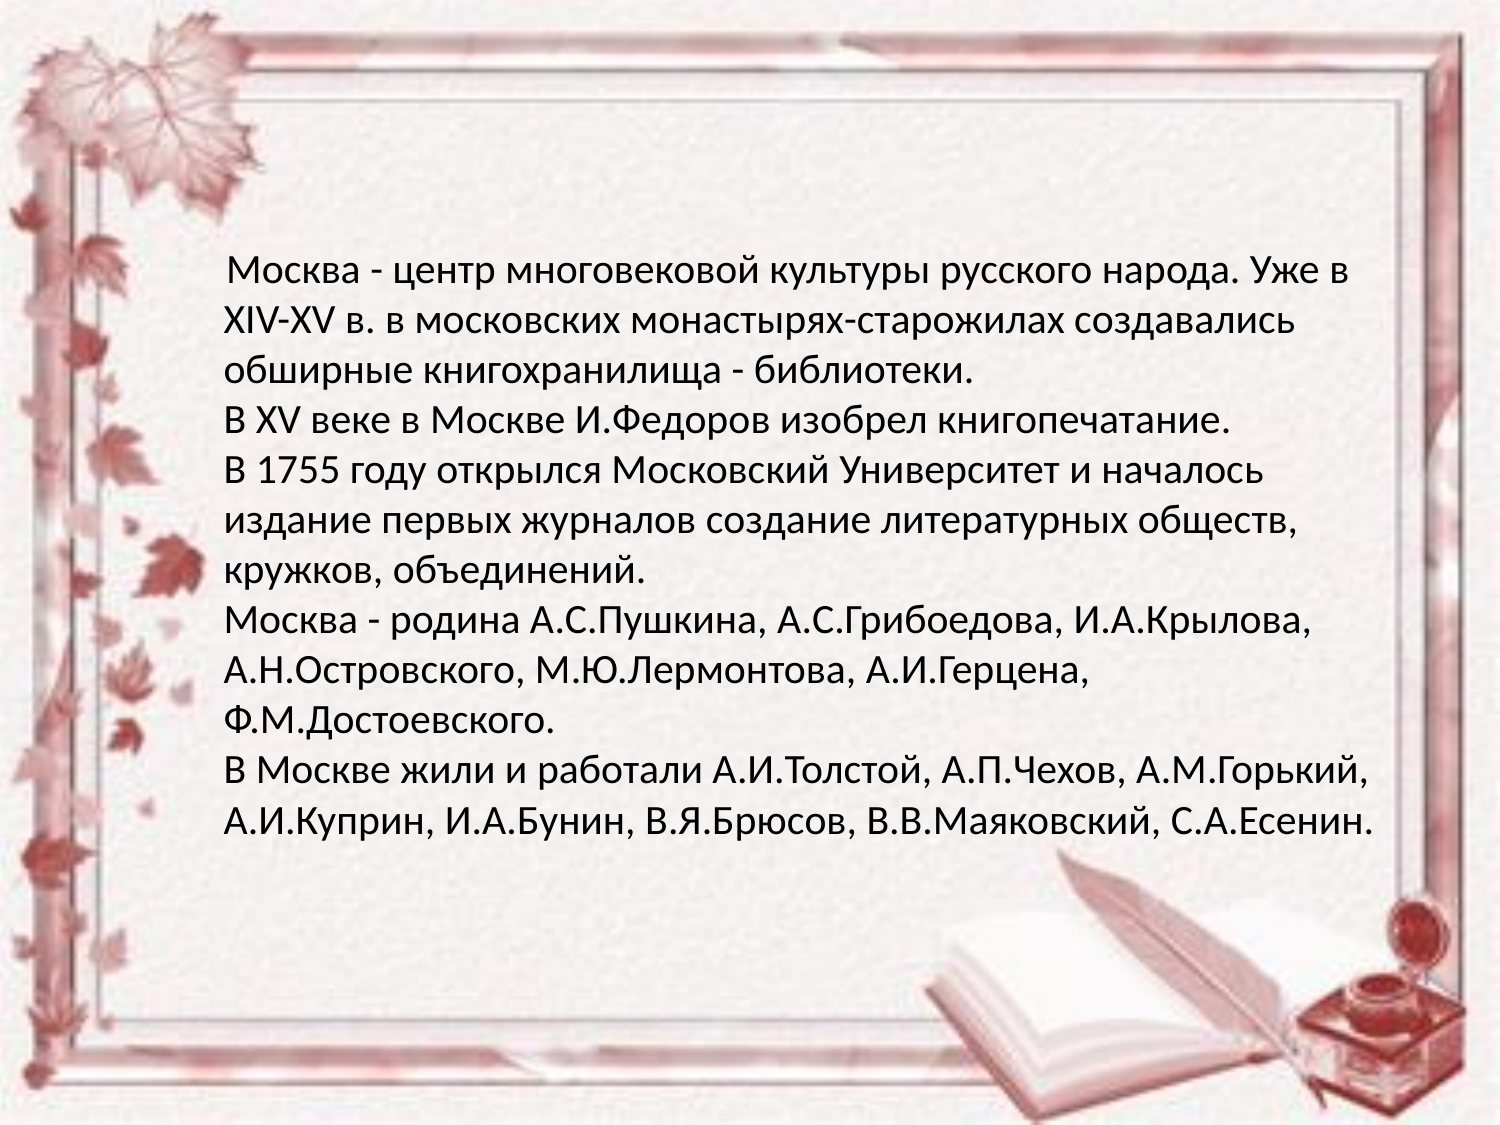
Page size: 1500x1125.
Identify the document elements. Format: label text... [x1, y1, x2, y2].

picture [0, 0, 1500, 1125]
list Москва - центр многовековой культуры русского народа. Уже в XIV-XV в. в московских монастырях-старожилах создавались обширные книгохранилища - библиотеки. В XV веке в Москве И.Федоров изобрел книгопечатание. В 1755 году открылся Московский Университет и началось издание первых журналов создание литературных обществ, кружков, объединений. Москва - родина А.С.Пушкина, А.С.Грибоедова, И.А.Крылова, А.Н.Островского, М.Ю.Лермонтова, А.И.Герцена, Ф.М.Достоевского. В Москве жили и работали А.И.Толстой, А.П.Чехов, А.М.Горький, А.И.Куприн, И.А.Бунин, В.Я.Брюсов, В.В.Маяковский, С.А.Есенин. [152, 117, 1425, 1005]
